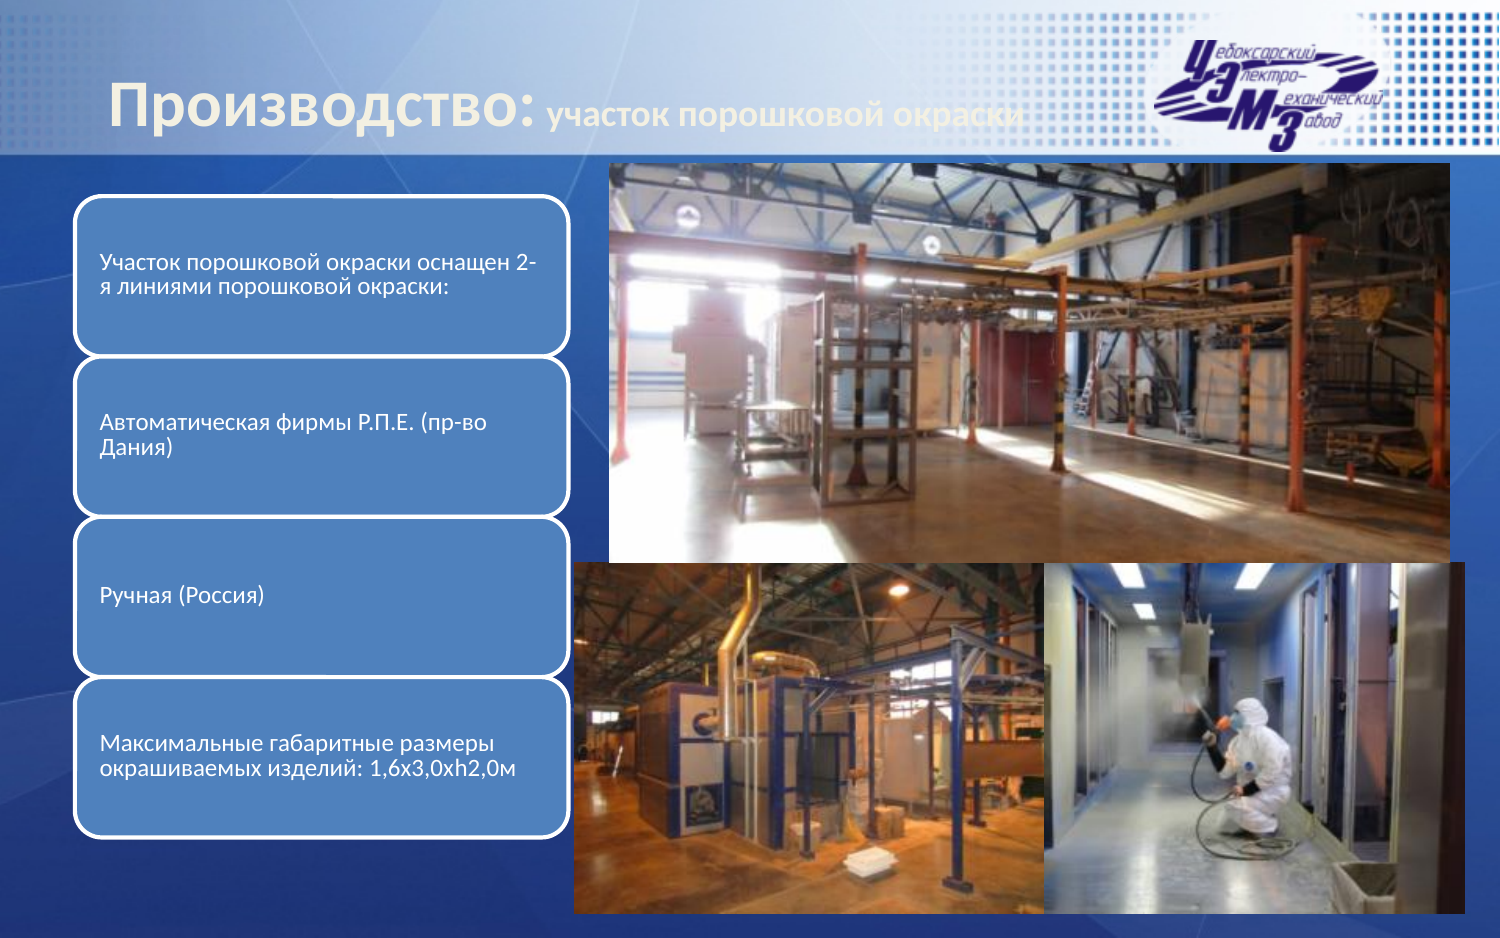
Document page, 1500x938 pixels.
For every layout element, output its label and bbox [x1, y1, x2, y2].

picture [0, 0, 1500, 938]
text_box [74, 195, 569, 838]
list [573, 562, 1044, 915]
